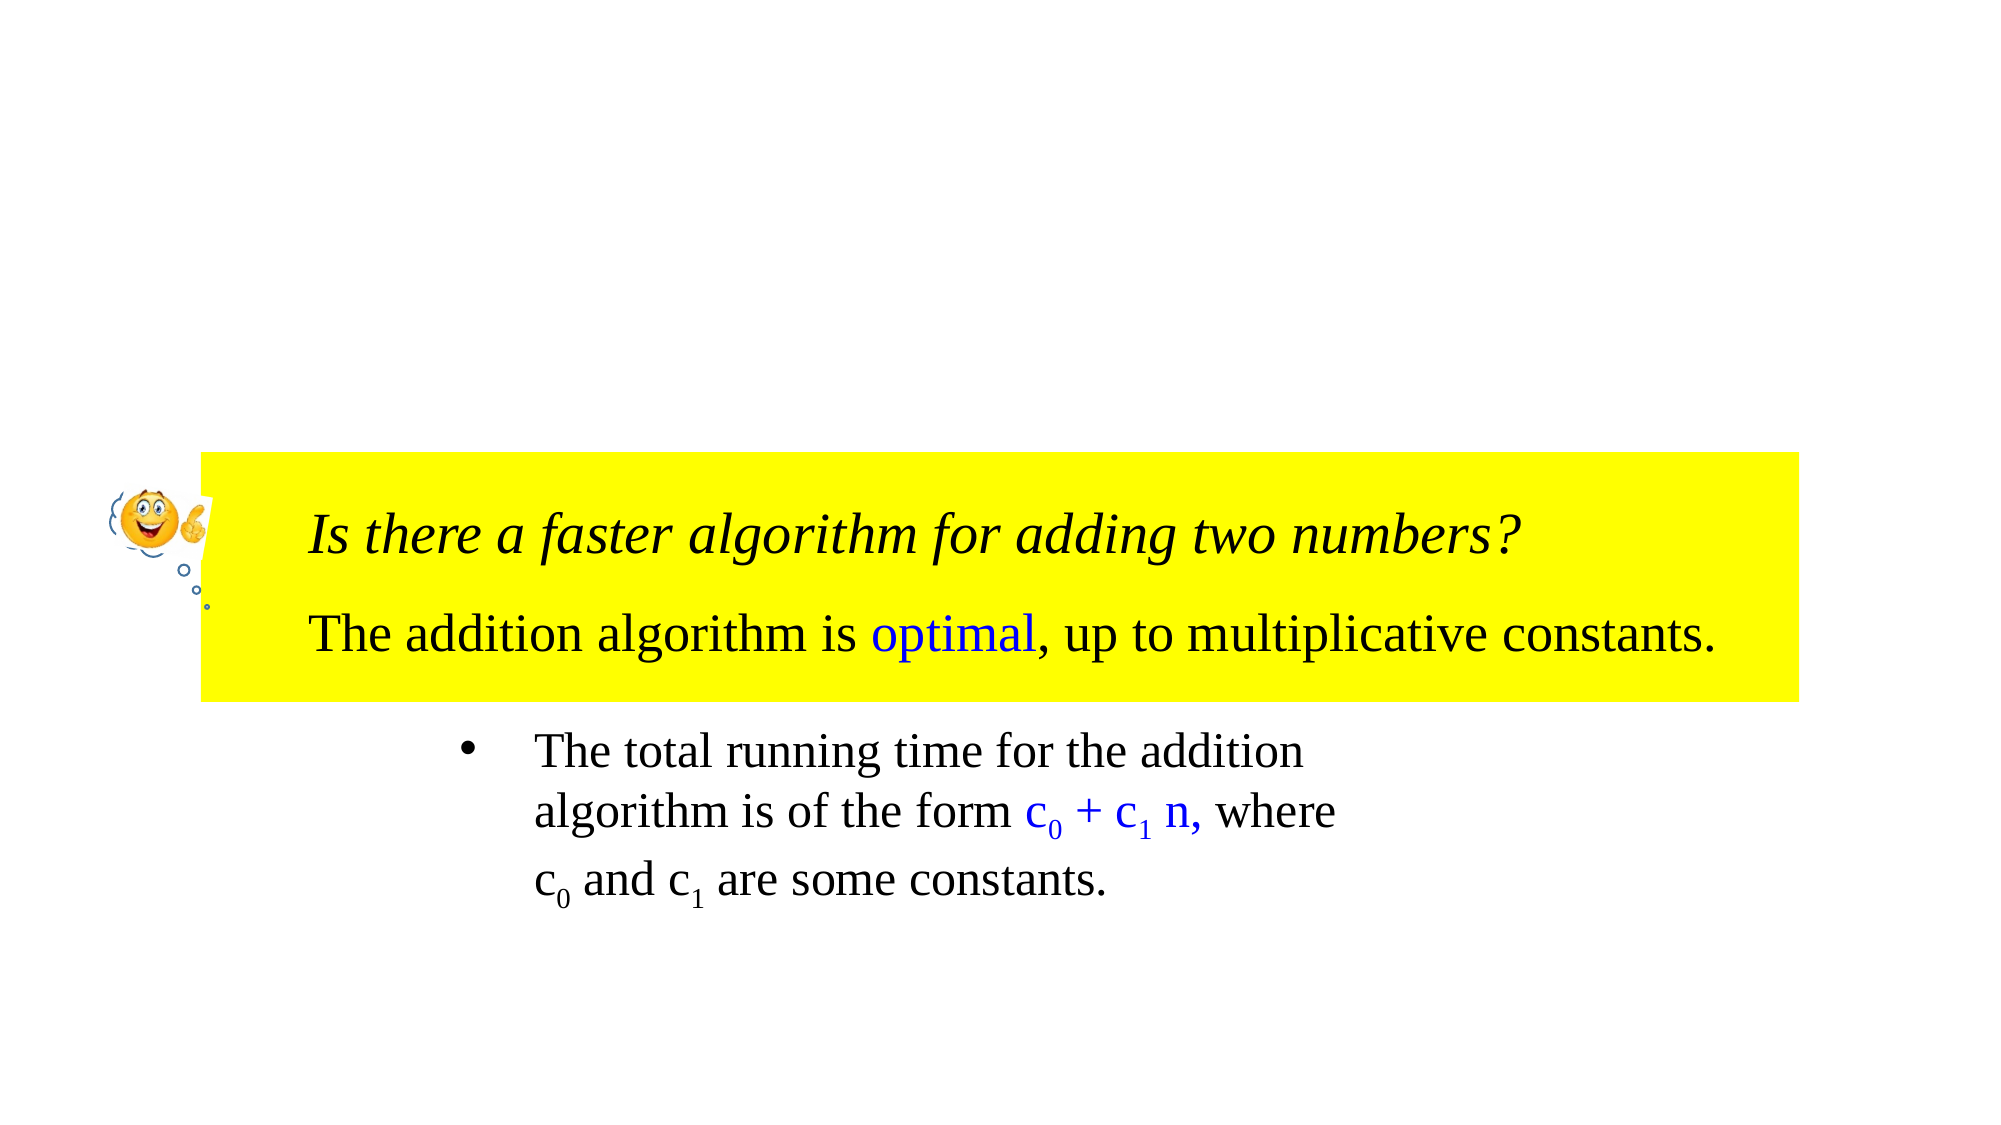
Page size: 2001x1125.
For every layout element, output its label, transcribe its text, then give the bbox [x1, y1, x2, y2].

text_box [191, 585, 202, 595]
text_box [200, 452, 1800, 702]
text_box [109, 498, 119, 535]
text_box The total running time for the addition algorithm is of the form c0 + c1 n, where c0 and c1 are some constants. [369, 709, 1370, 922]
text_box [142, 553, 164, 558]
text_box Is there a faster algorithm for adding two numbers? The addition algorithm is optimal, up to multiplicative constants. [293, 452, 1772, 670]
picture [115, 483, 212, 559]
text_box [177, 563, 191, 577]
text_box [204, 604, 211, 610]
